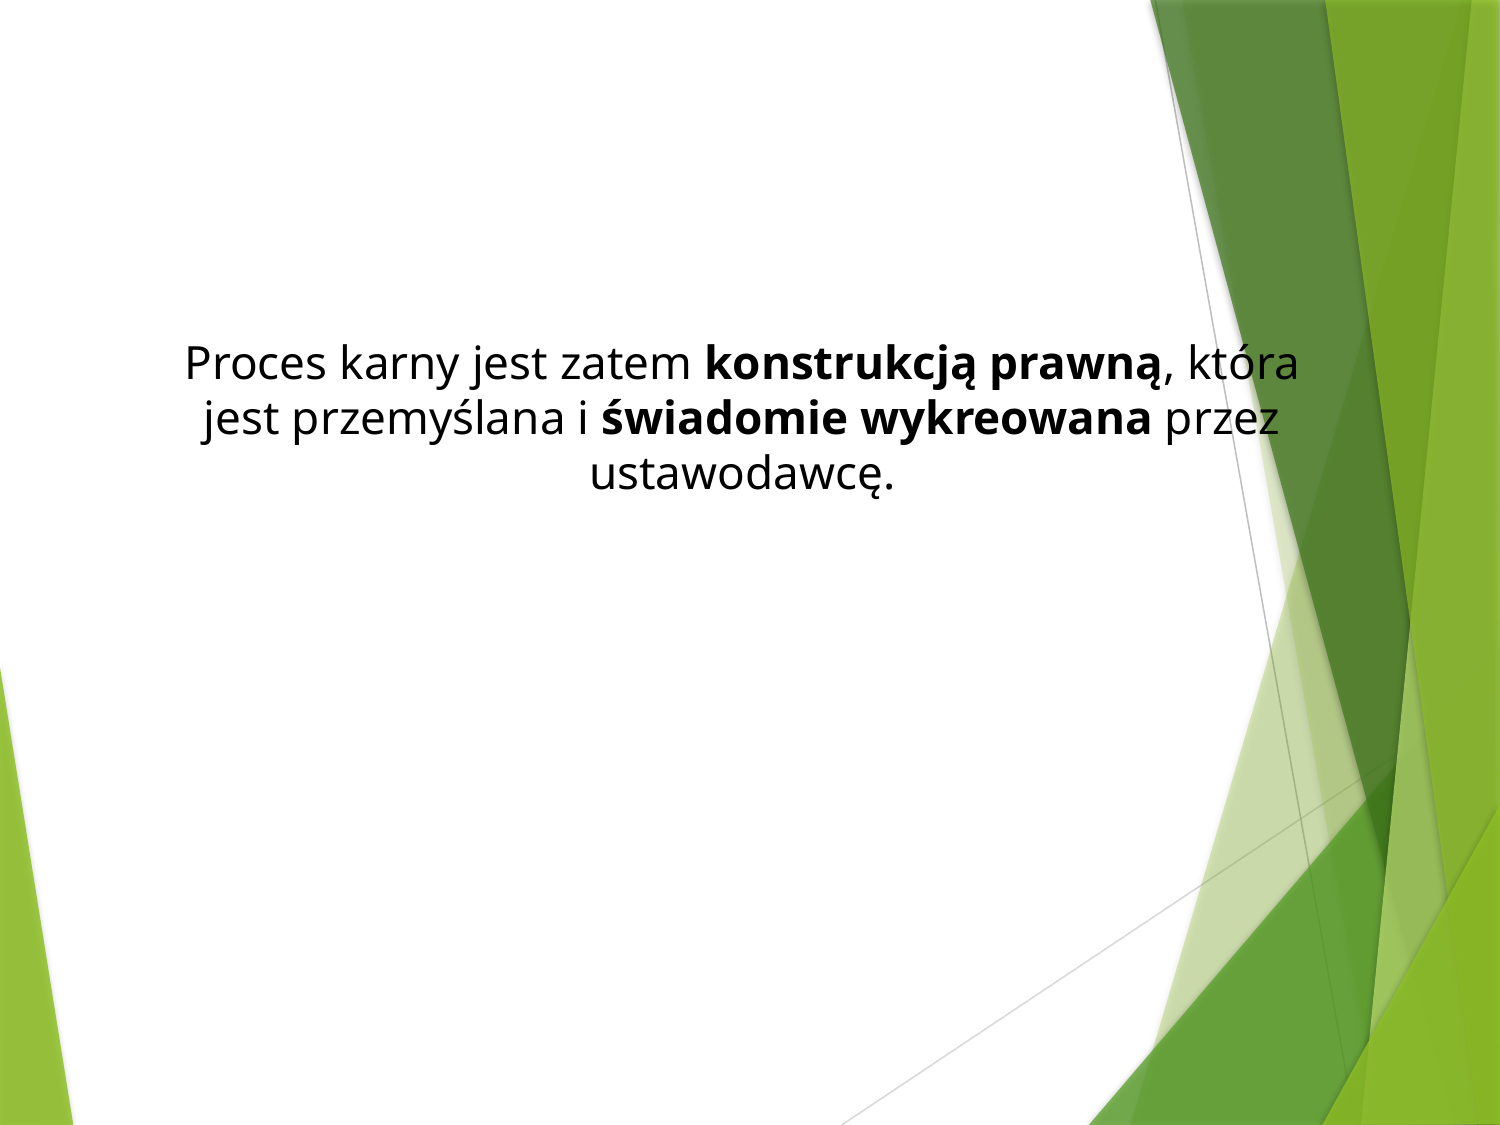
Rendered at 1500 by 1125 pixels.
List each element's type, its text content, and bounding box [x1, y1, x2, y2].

text_box Proces karny jest zatem konstrukcją prawną, która jest przemyślana i świadomie wykreowana przez ustawodawcę. [157, 326, 1327, 506]
